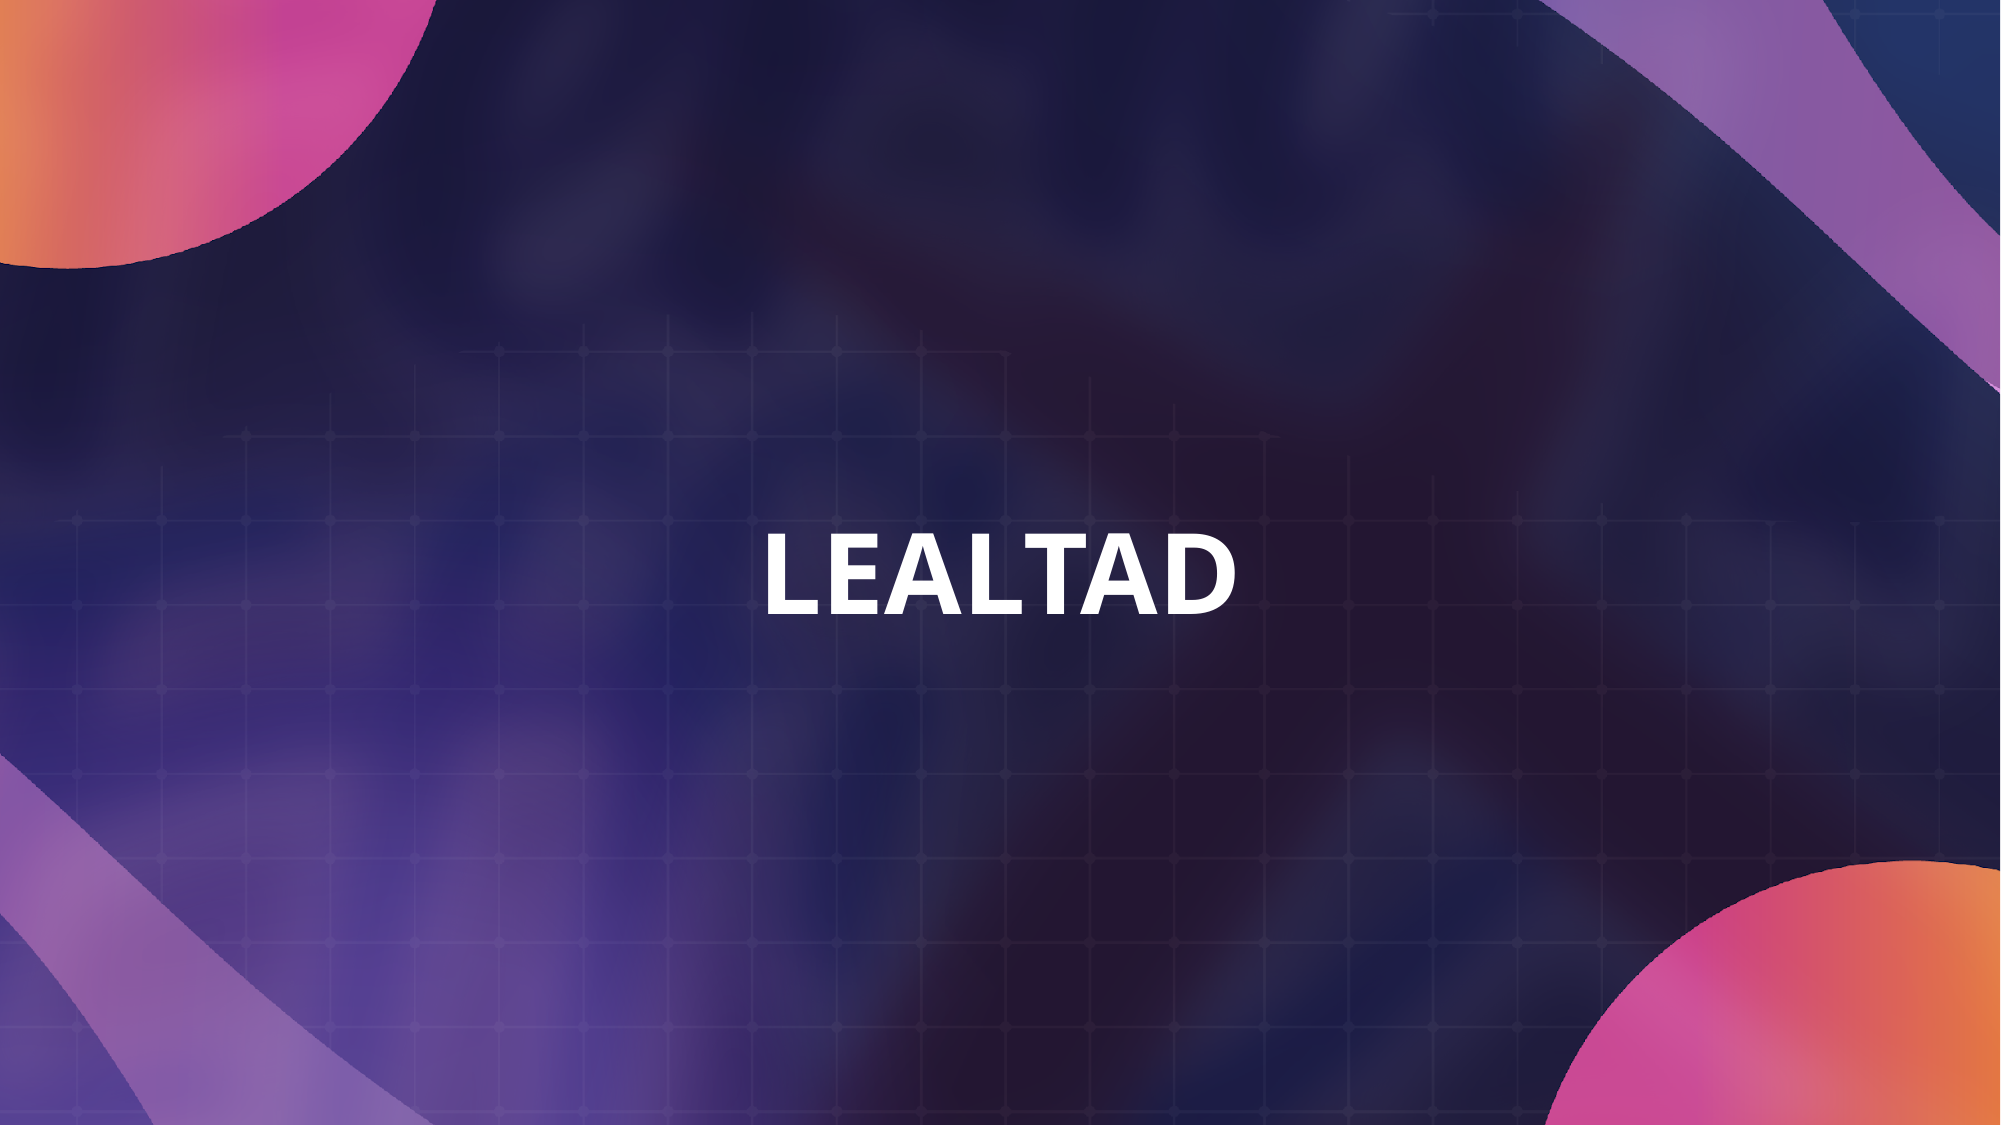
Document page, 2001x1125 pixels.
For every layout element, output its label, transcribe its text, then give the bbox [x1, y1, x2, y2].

picture [0, 0, 2001, 1125]
text_box LEALTAD [137, 353, 1863, 969]
